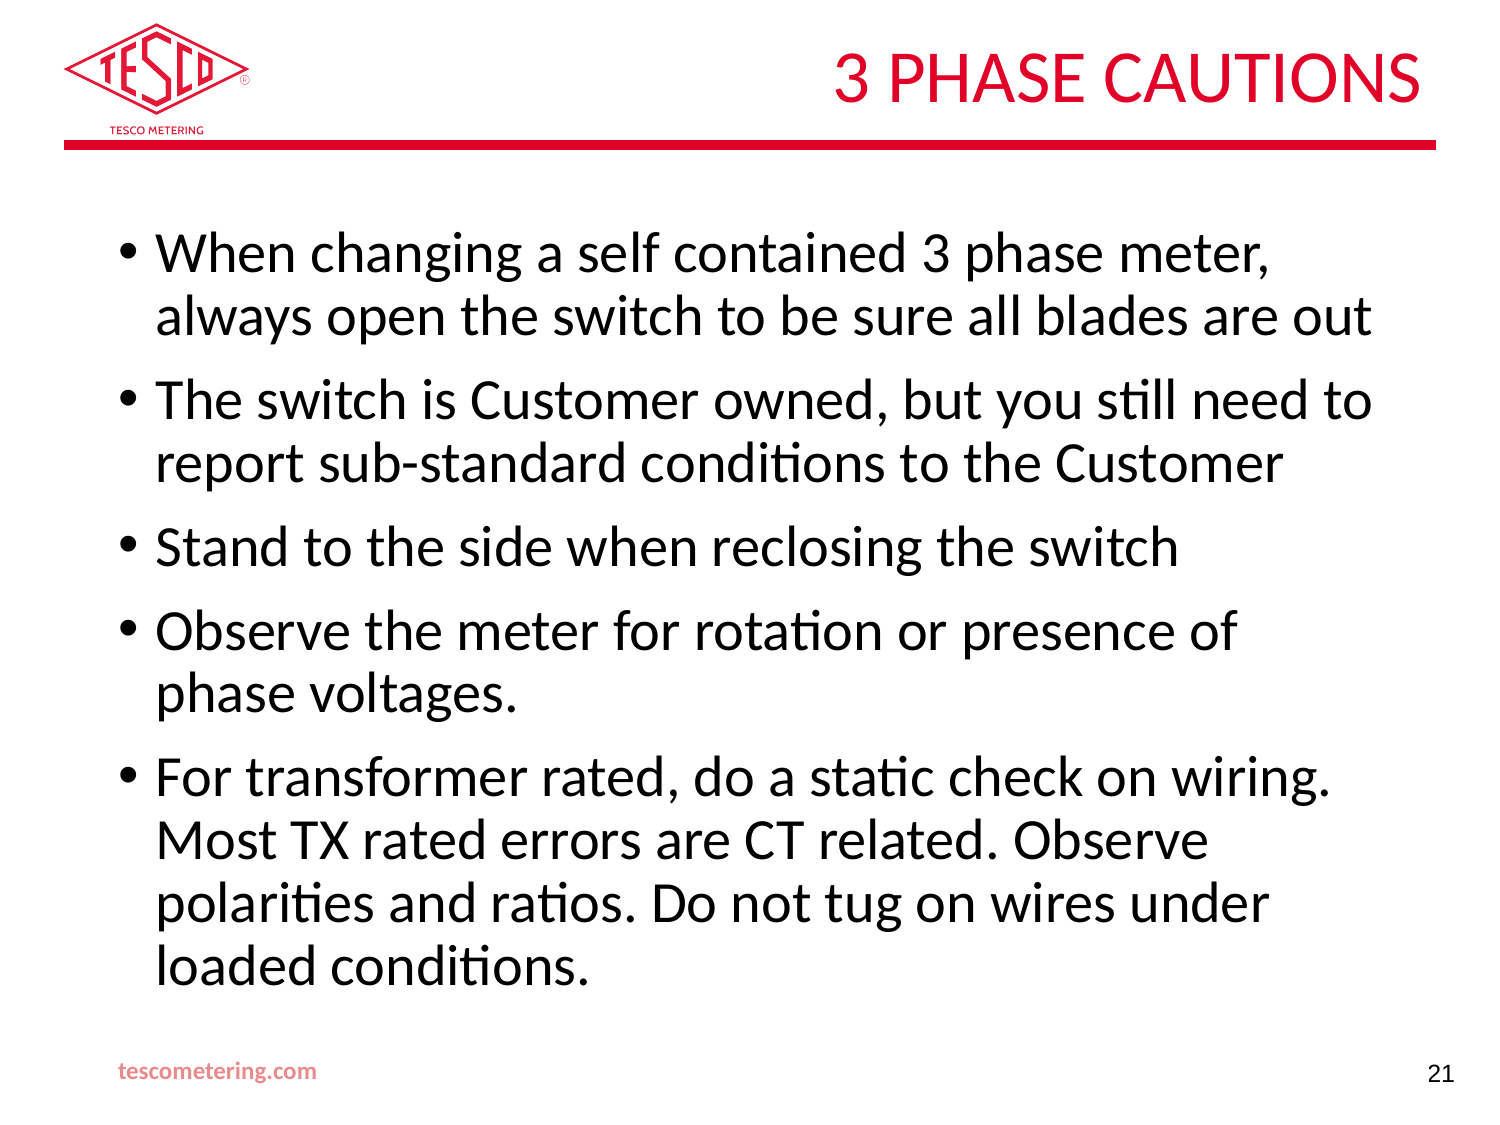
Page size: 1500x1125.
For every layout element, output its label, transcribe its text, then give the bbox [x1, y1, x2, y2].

picture [63, 23, 250, 138]
title 3 Phase Cautions [255, 22, 1438, 134]
list When changing a self contained 3 phase meter, always open the switch to be sure all blades are out The switch is Customer owned, but you still need to report sub-standard conditions to the Customer Stand to the side when reclosing the switch Observe the meter for rotation or presence of phase voltages. For transformer rated, do a static check on wiring. Most TX rated errors are CT related. Observe polarities and ratios. Do not tug on wires under loaded conditions. [103, 214, 1397, 1010]
footer tescometering.com [103, 1039, 610, 1100]
